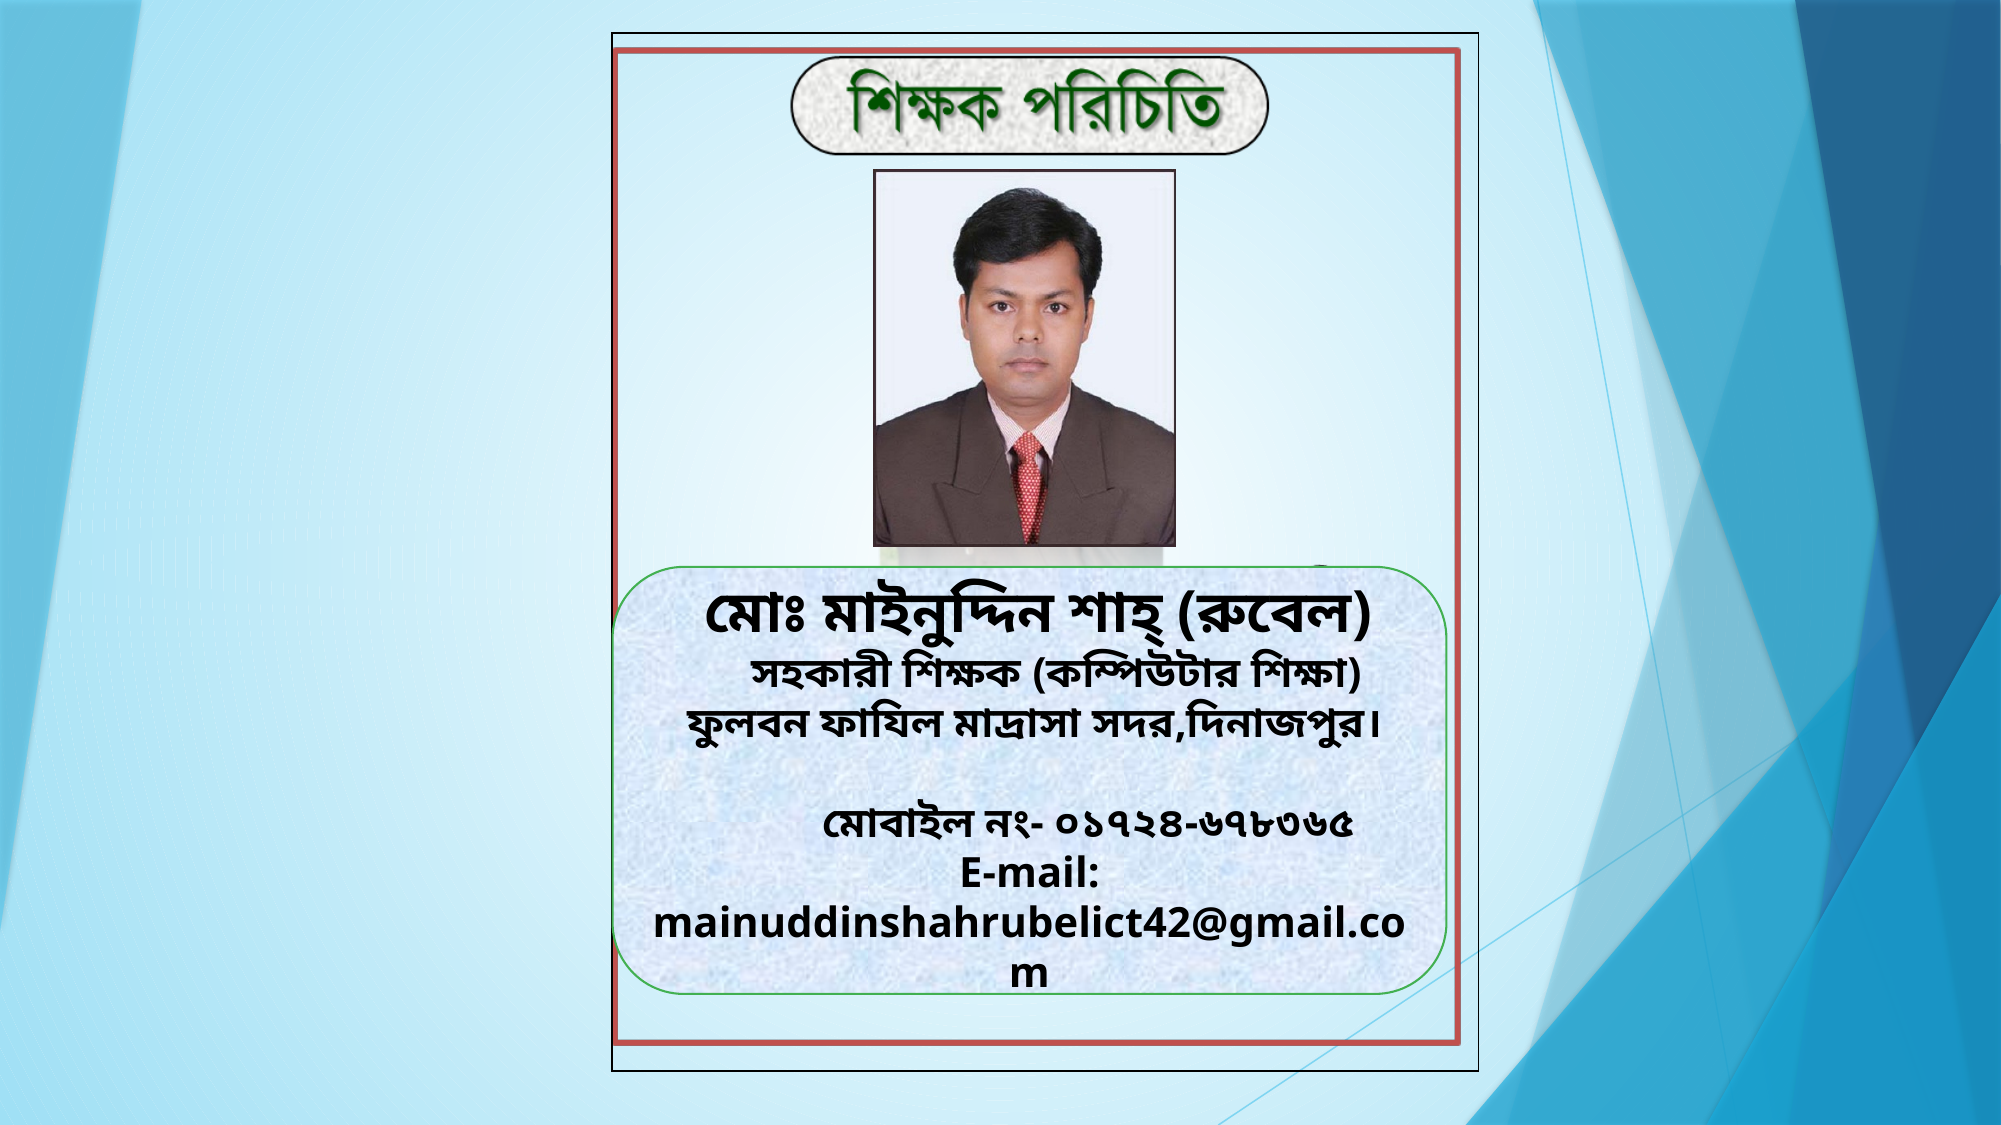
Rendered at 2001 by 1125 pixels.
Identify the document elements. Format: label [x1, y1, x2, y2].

text_box [612, 33, 1479, 1071]
